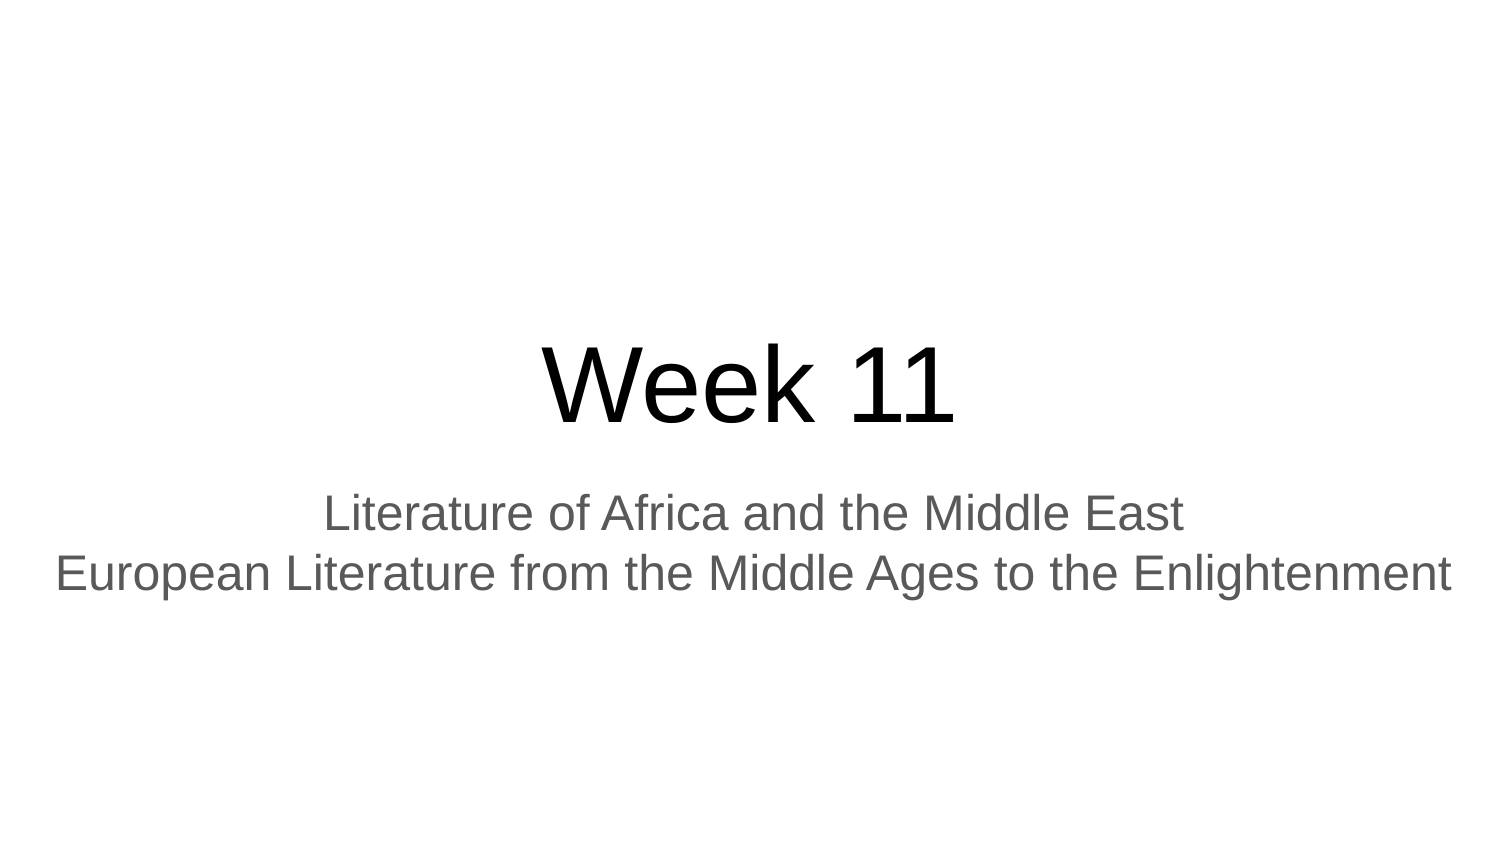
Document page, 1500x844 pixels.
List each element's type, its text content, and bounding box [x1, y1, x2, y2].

subtitle Literature of Africa and the Middle East European Literature from the Middle Ages to the Enlightenment [0, 464, 1500, 595]
title Week 11 [51, 122, 1449, 459]
